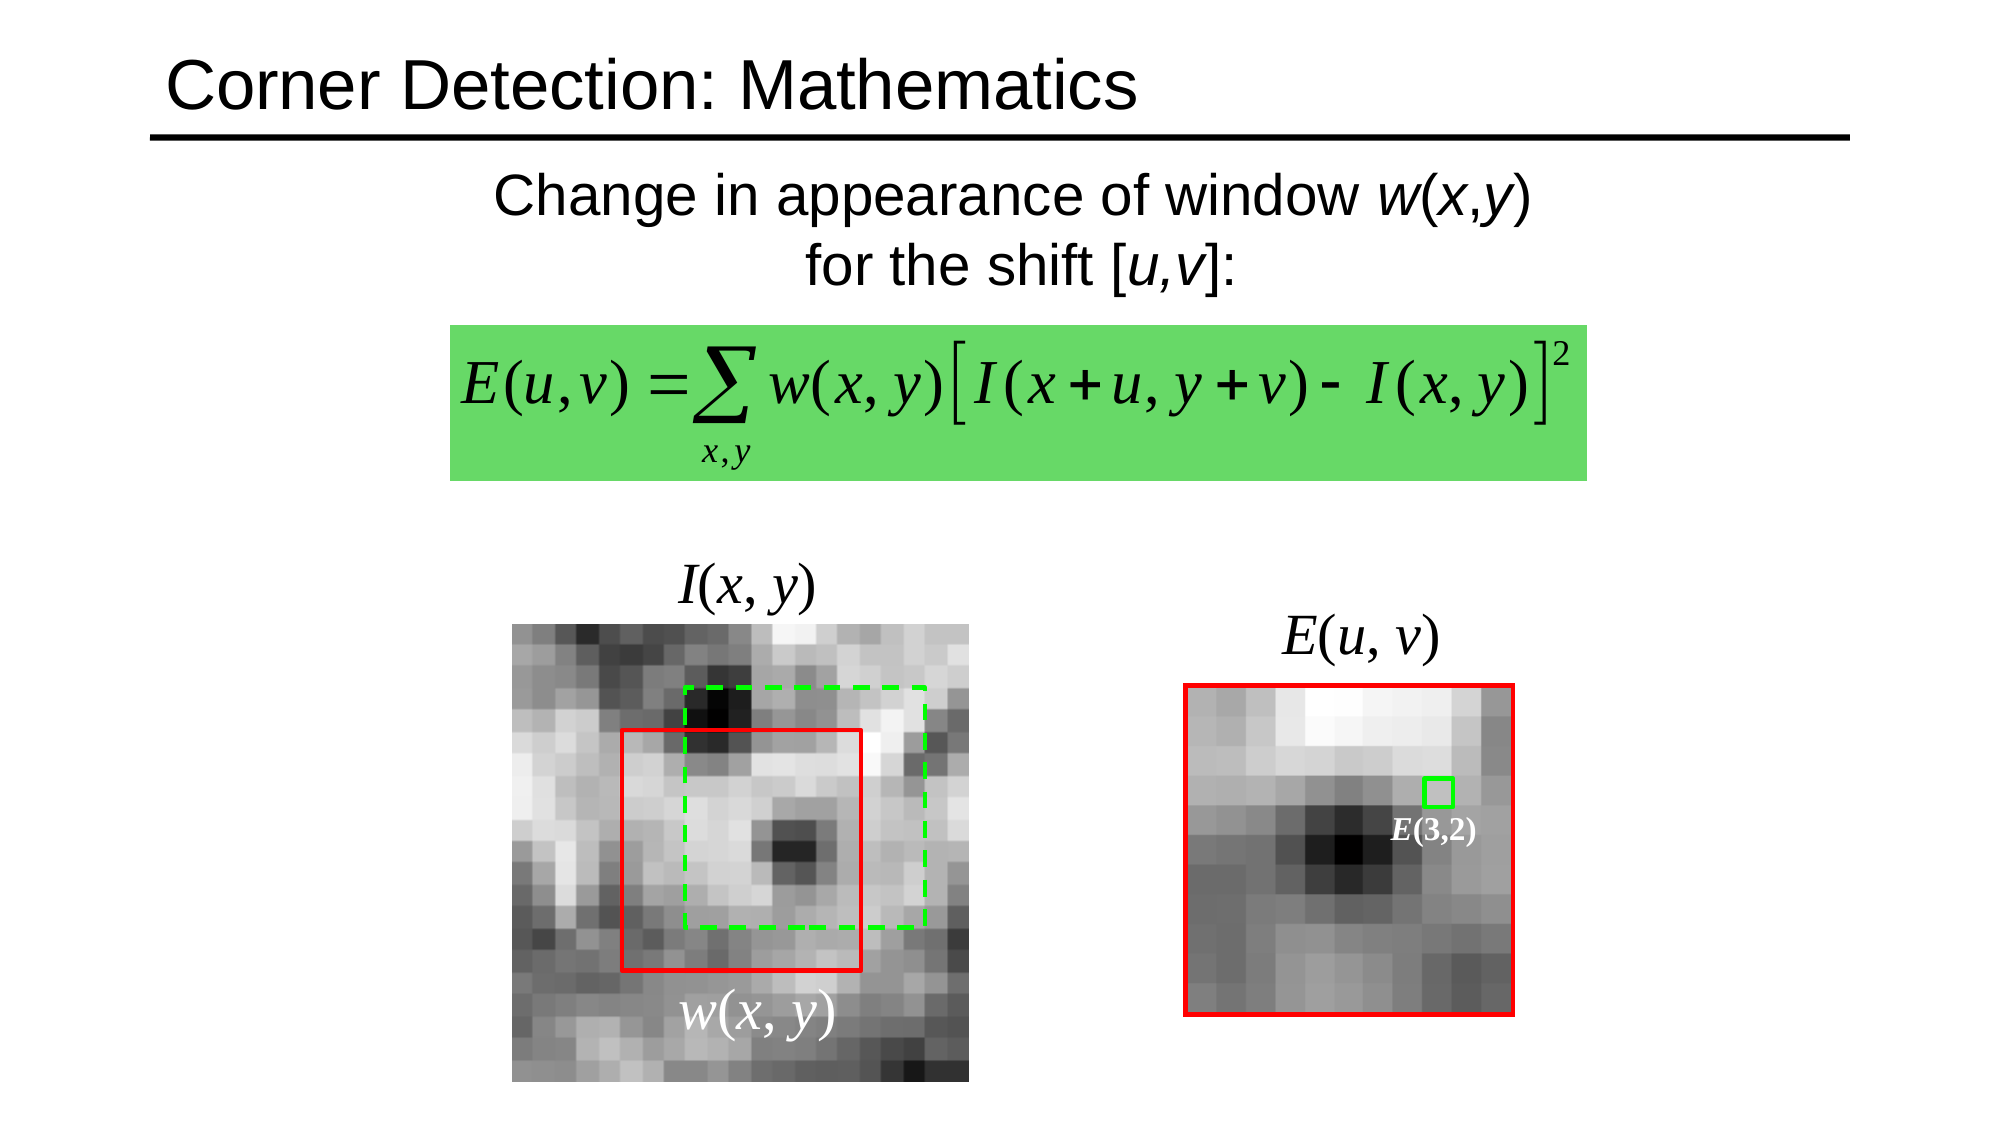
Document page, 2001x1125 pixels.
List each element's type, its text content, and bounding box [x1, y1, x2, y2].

text_box E(u, v) [1267, 589, 1456, 674]
picture [1187, 687, 1512, 1013]
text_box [449, 324, 1588, 482]
text_box Change in appearance of window w(x,y) for the shift [u,v]: [478, 149, 1564, 305]
text_box I(x, y) [663, 537, 833, 623]
picture [512, 624, 969, 1082]
title Corner Detection: Mathematics [150, 12, 1850, 150]
